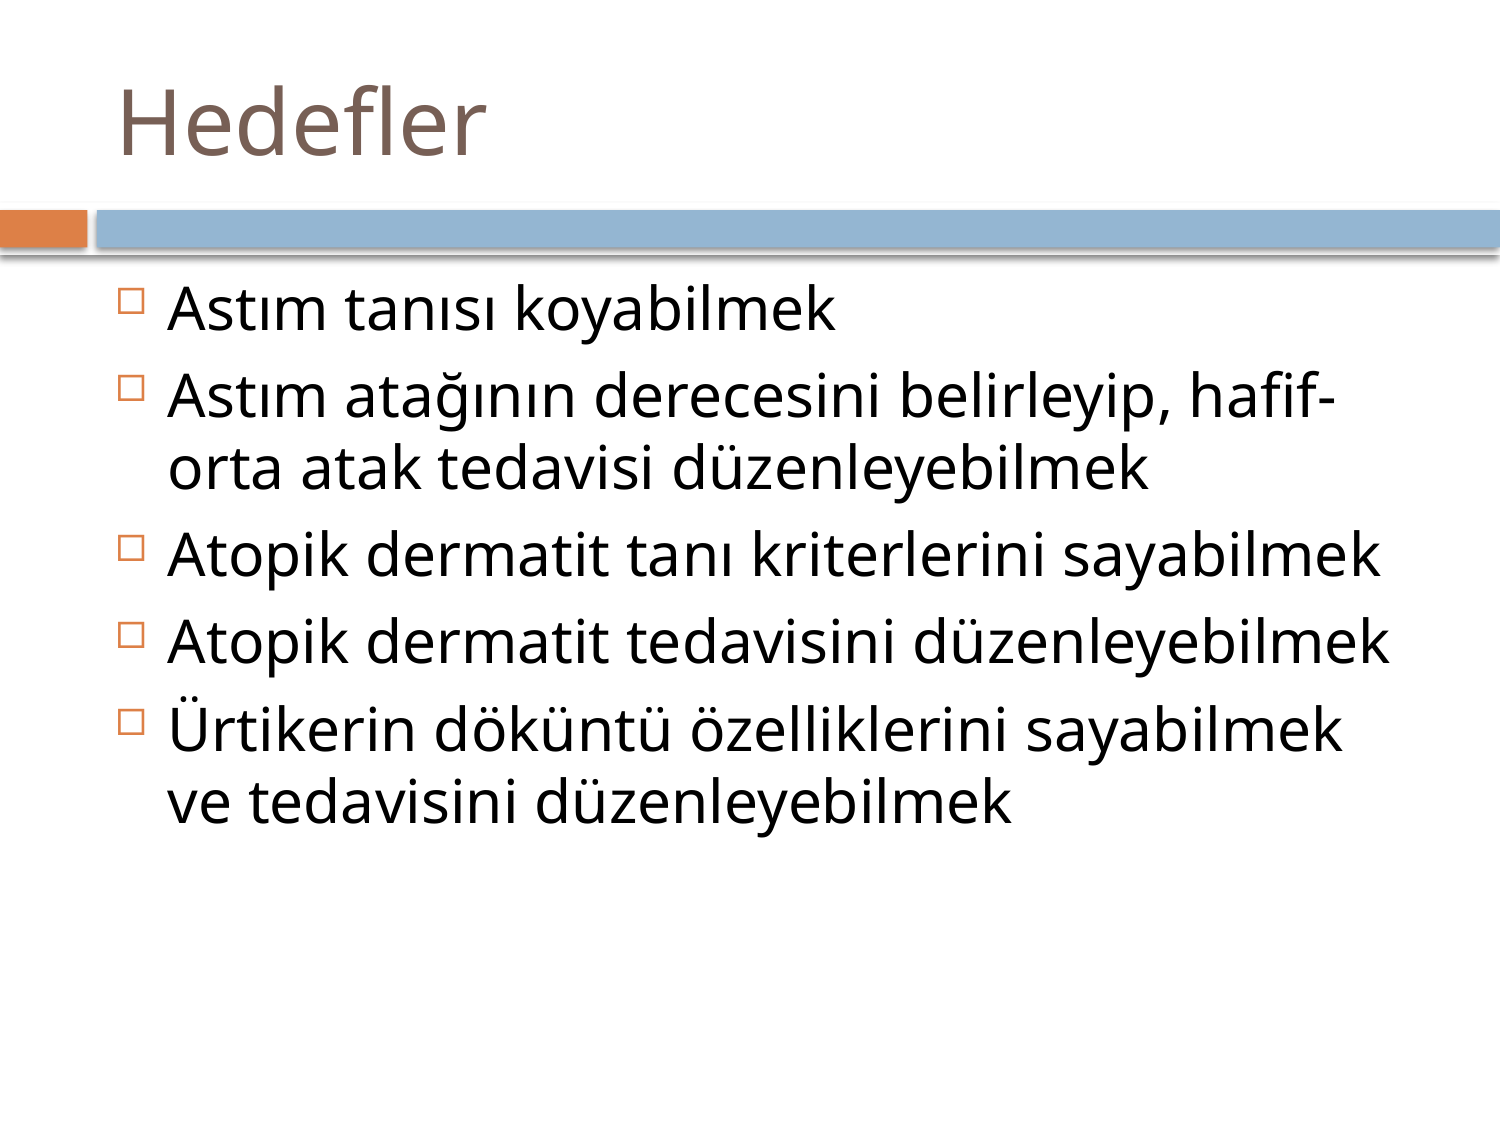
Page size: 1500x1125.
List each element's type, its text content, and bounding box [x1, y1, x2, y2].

list Astım tanısı koyabilmek Astım atağının derecesini belirleyip, hafif-orta atak tedavisi düzenleyebilmek Atopik dermatit tanı kriterlerini sayabilmek Atopik dermatit tedavisini düzenleyebilmek Ürtikerin döküntü özelliklerini sayabilmek ve tedavisini düzenleyebilmek [100, 262, 1438, 1000]
title Hedefler [100, 37, 1438, 200]
